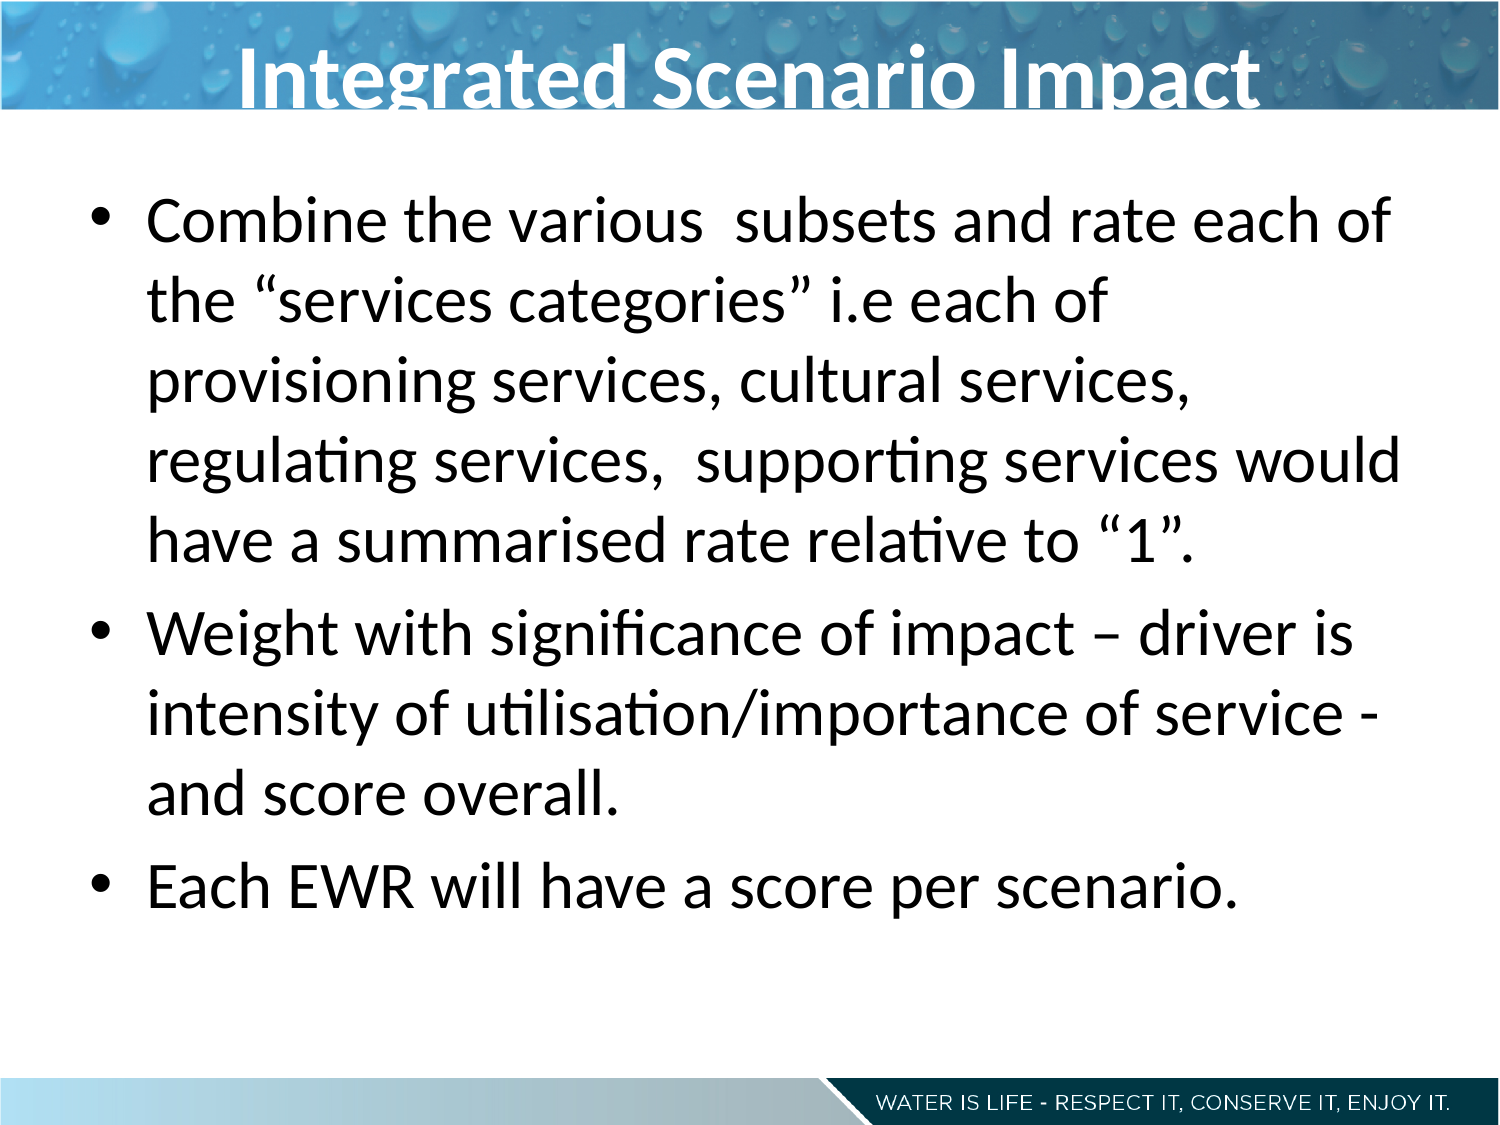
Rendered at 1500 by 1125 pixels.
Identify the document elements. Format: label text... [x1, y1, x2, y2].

picture [0, 0, 1500, 1125]
picture [1057, 1096, 1064, 1109]
list Combine the various subsets and rate each of the “services categories” i.e each of provisioning services, cultural services, regulating services, supporting services would have a summarised rate relative to “1”. Weight with significance of impact – driver is intensity of utilisation/importance of service - and score overall. Each EWR will have a score per scenario. [75, 168, 1425, 911]
title Integrated Scenario Impact [75, 9, 1425, 123]
